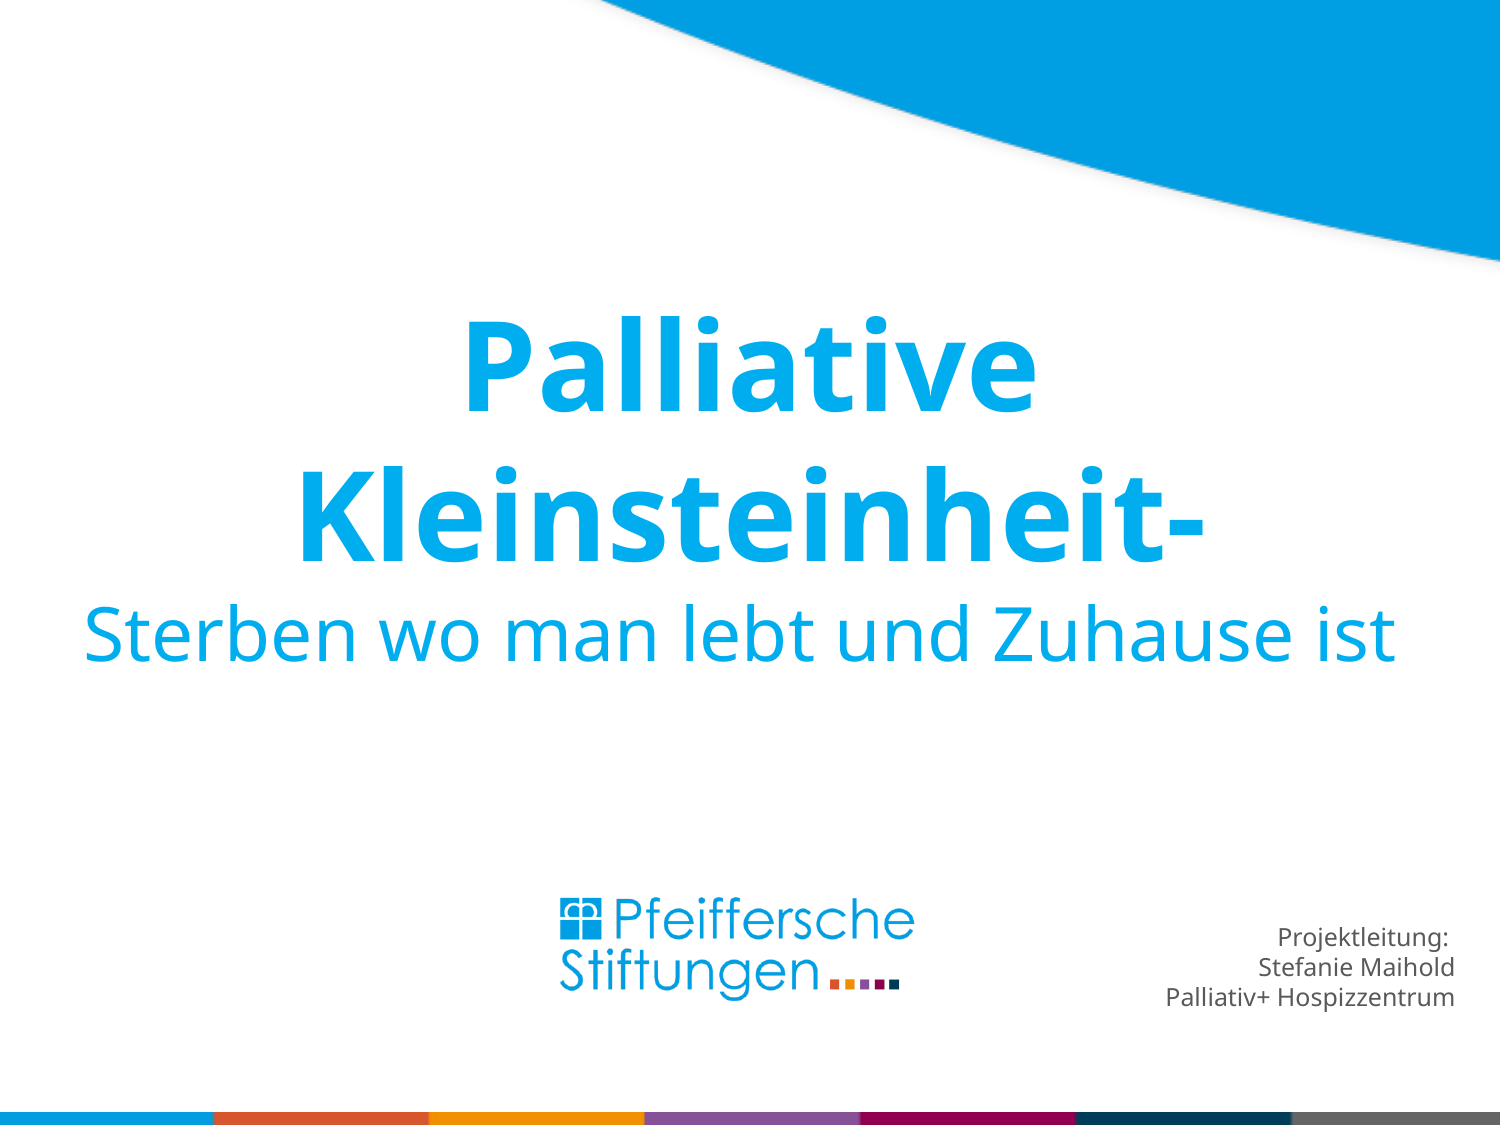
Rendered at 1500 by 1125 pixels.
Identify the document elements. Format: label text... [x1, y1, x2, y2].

title Palliative Kleinsteinheit- Sterben wo man lebt und Zuhause ist [46, 278, 1454, 811]
picture [1291, 1112, 1500, 1125]
picture [386, 0, 1500, 329]
picture [539, 890, 938, 1007]
slide_number Projektleitung: Stefanie Maihold Palliativ+ Hospizzentrum [974, 881, 1472, 1052]
picture [213, 1112, 1076, 1125]
